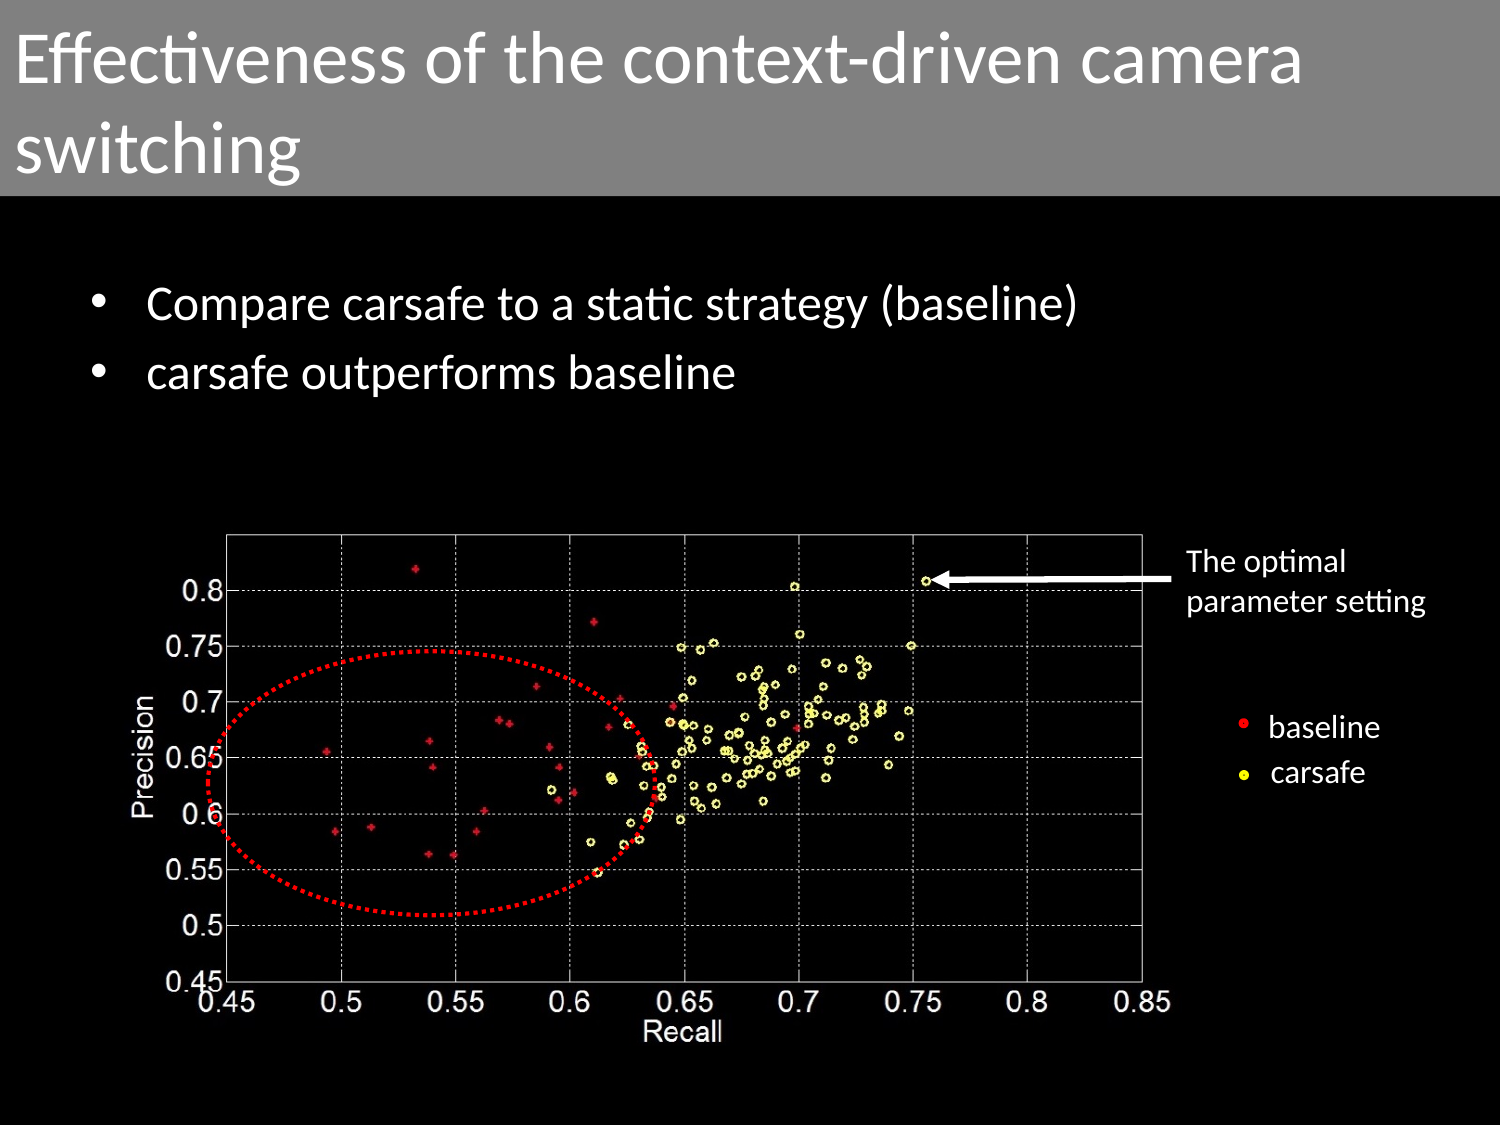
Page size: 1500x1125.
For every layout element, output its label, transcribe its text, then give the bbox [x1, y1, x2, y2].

text_box [1238, 718, 1249, 729]
picture [120, 520, 1190, 1047]
text_box baseline [1253, 697, 1407, 753]
text_box Effectiveness of the context-driven camera switching [0, 0, 1500, 198]
text_box [1207, 691, 1441, 808]
text_box carsafe [1255, 742, 1407, 798]
text_box The optimal parameter setting [1193, 531, 1477, 627]
text_box [1239, 770, 1249, 781]
list Compare carsafe to a static strategy (baseline) carsafe outperforms baseline [75, 262, 1425, 1005]
